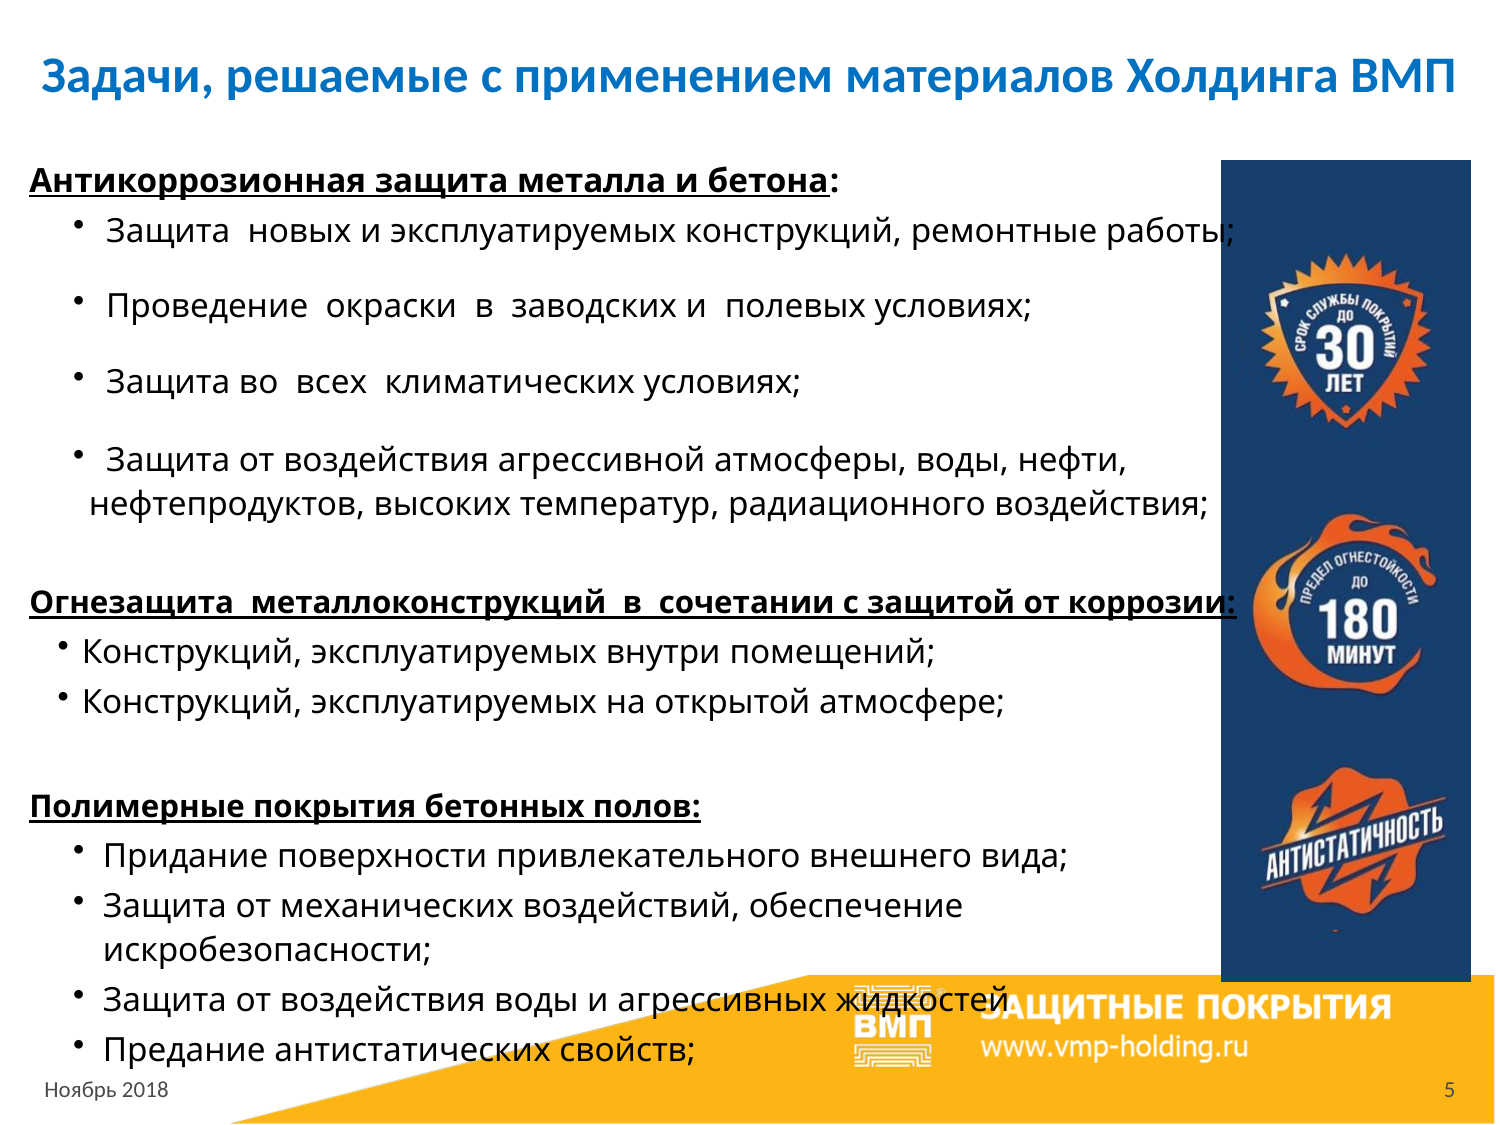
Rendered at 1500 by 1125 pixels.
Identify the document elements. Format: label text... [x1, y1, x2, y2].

slide_number Ноябрь 2018 [29, 1070, 185, 1106]
title Задачи, решаемые с применением материалов Холдинга ВМП [0, 7, 1500, 138]
slide_number 5 [1409, 1070, 1471, 1106]
picture [230, 160, 1495, 1124]
text_box Антикоррозионная защита металла и бетона: Защита новых и эксплуатируемых конструкций, ремонтные работы; Проведение окраски в заводских и полевых условиях; Защита во всех климатических условиях; Защита от воздействия агрессивной атмосферы, воды, нефти, нефтепродуктов, высоких температур, радиационного воздействия; Огнезащита металлоконструкций в сочетании с защитой от коррозии: Конструкций, эксплуатируемых внутри помещений; Конструкций, эксплуатируемых на открытой атмосфере; Полимерные покрытия бетонных полов: Придание поверхности привлекательного внешнего вида; Защита от механических воздействий, обеспечение искробезопасности; Защита от воздействия воды и агрессивных жидкостей Предание антистатических свойств; [29, 154, 1244, 1069]
